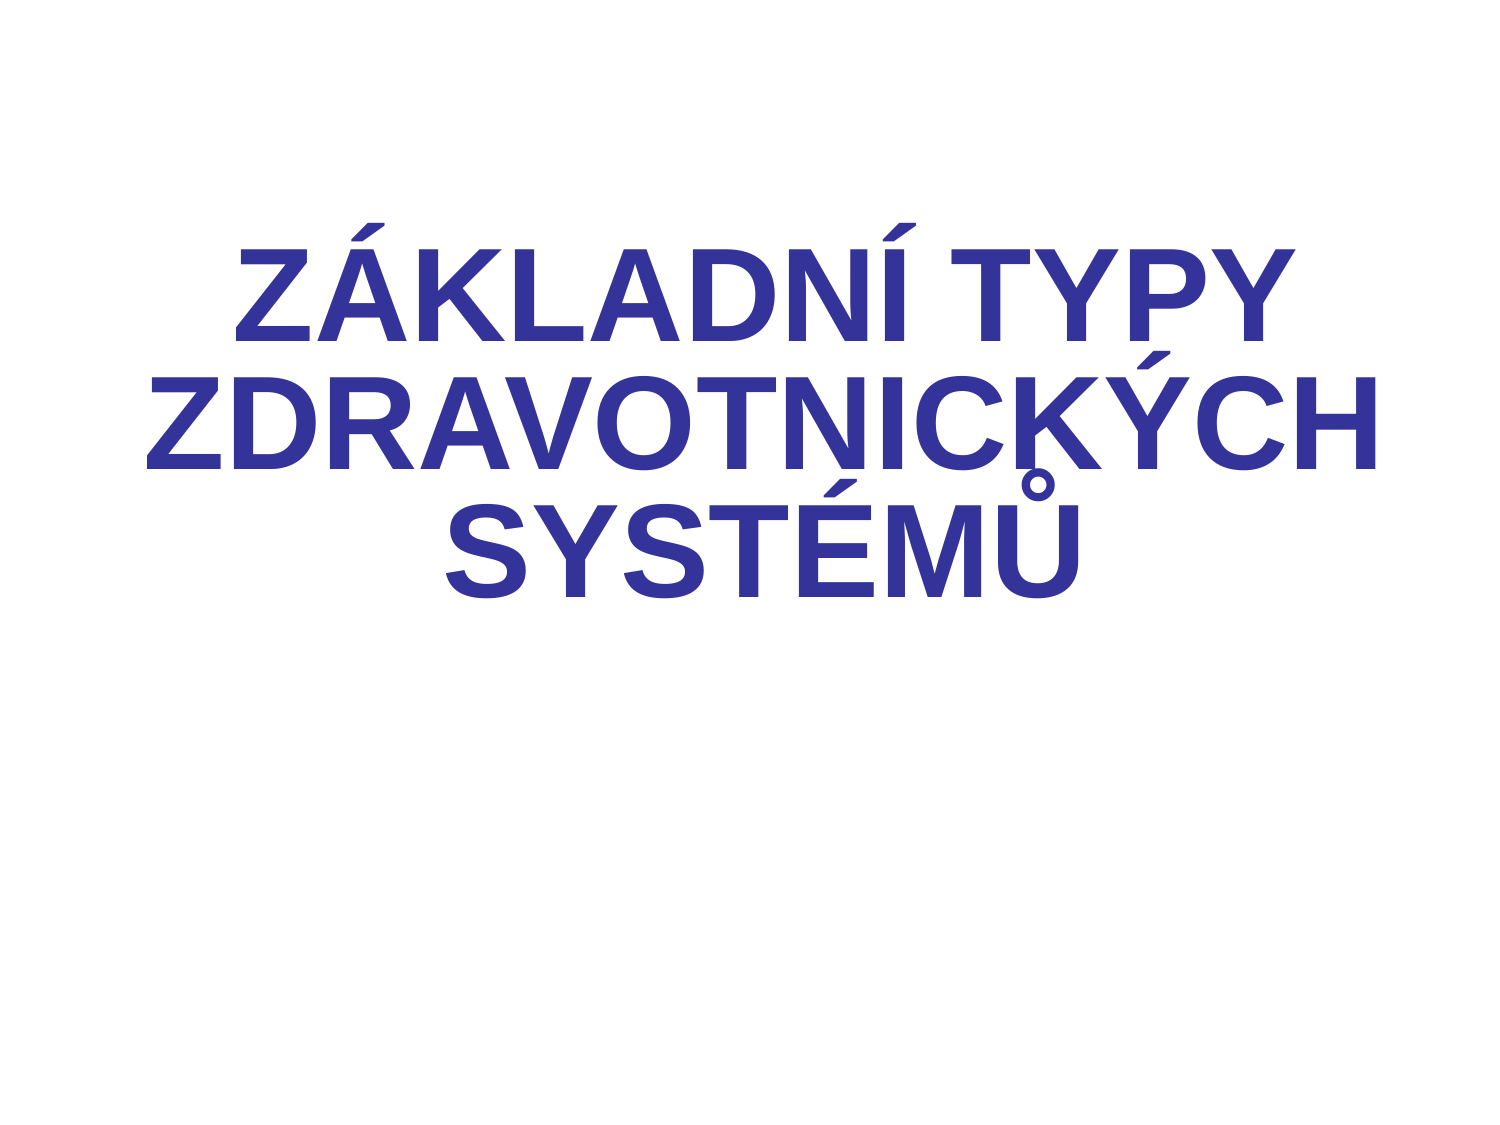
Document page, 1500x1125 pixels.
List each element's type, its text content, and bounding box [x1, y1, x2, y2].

subtitle ZÁKLADNÍ TYPY ZDRAVOTNICKÝCH SYSTÉMŮ [112, 231, 1418, 520]
